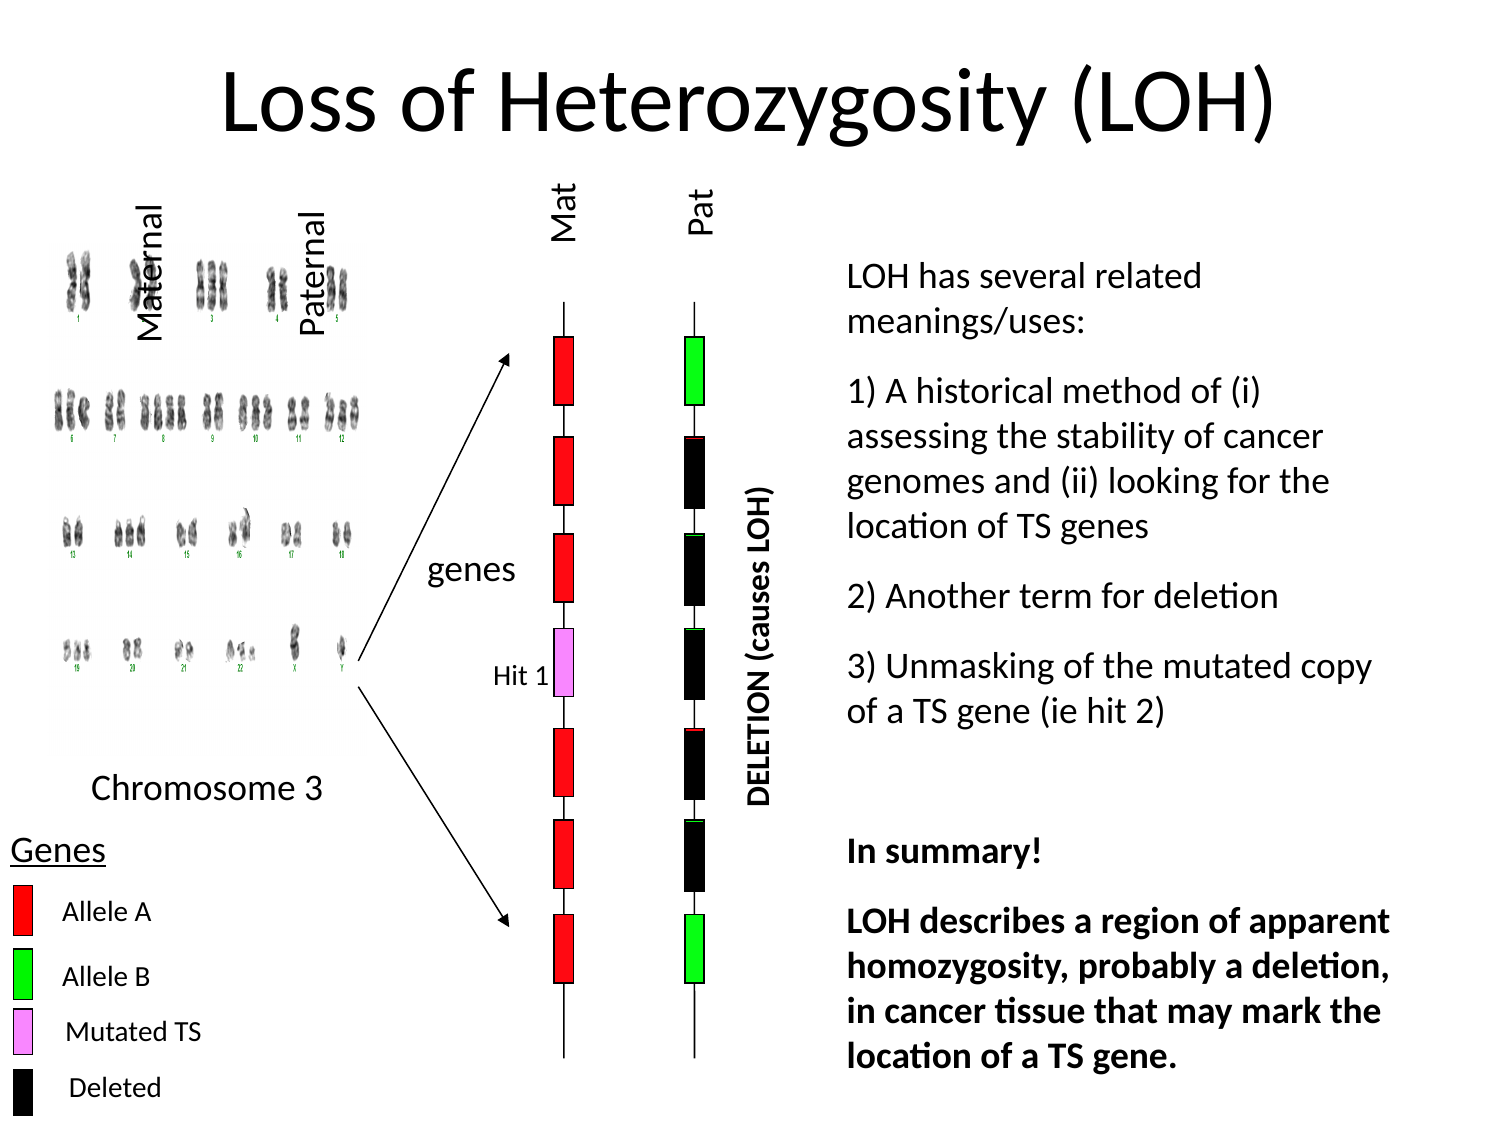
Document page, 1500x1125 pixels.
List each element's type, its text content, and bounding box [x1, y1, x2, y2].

text_box Mat [530, 167, 591, 260]
text_box [554, 914, 574, 983]
text_box Paternal [279, 196, 339, 241]
text_box [554, 820, 574, 889]
text_box [372, 708, 510, 928]
text_box [13, 885, 33, 936]
picture [46, 243, 367, 756]
text_box Deleted [54, 1060, 177, 1111]
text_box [684, 439, 785, 892]
text_box [13, 1069, 33, 1116]
text_box Genes [0, 817, 122, 878]
text_box [554, 336, 574, 405]
title Loss of Heterozygosity (LOH) [75, 19, 1425, 171]
text_box Allele B [47, 949, 166, 1000]
text_box [554, 728, 574, 797]
text_box Mutated TS [50, 1005, 217, 1055]
text_box LOH has several related meanings/uses: 1) A historical method of (i) assessing the stability of cancer genomes and (ii) looking for the location of TS genes 2) Another term for deletion 3) Unmasking of the mutated copy of a TS gene (ie hit 2) In summary! LOH describes a region of apparent homozygosity, probably a deletion, in cancer tissue that may mark the location of a TS gene. [831, 243, 1425, 1084]
text_box Pat [667, 174, 728, 253]
text_box Hit 1 [478, 648, 565, 699]
text_box [684, 914, 704, 983]
text_box [419, 352, 510, 536]
text_box Allele A [47, 885, 167, 935]
text_box Chromosome 3 [76, 764, 339, 816]
text_box Maternal [116, 189, 177, 241]
text_box [684, 336, 704, 405]
text_box genes [412, 536, 532, 597]
text_box [554, 436, 574, 505]
text_box [13, 1008, 33, 1055]
text_box [554, 628, 574, 697]
text_box [13, 949, 33, 1000]
text_box [554, 534, 574, 603]
